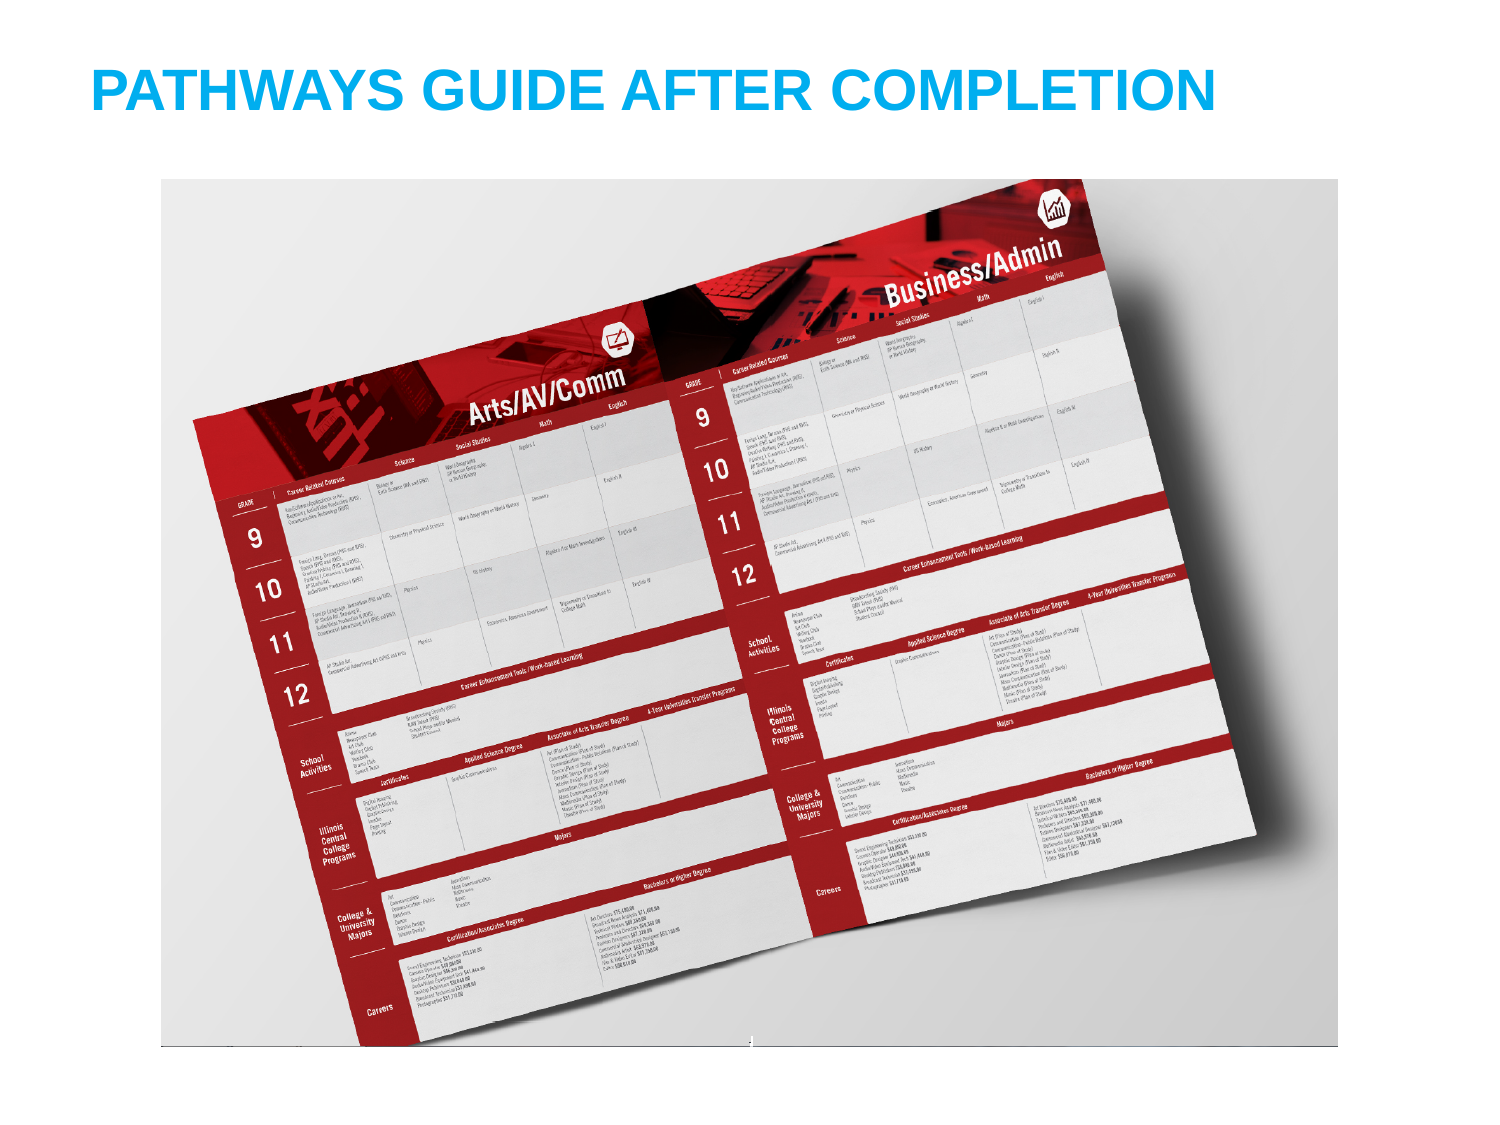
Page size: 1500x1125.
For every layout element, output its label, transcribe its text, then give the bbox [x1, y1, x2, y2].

title PATHWAYS GUIDE AFTER COMPLETION [75, 23, 1382, 127]
picture [161, 179, 1338, 1047]
